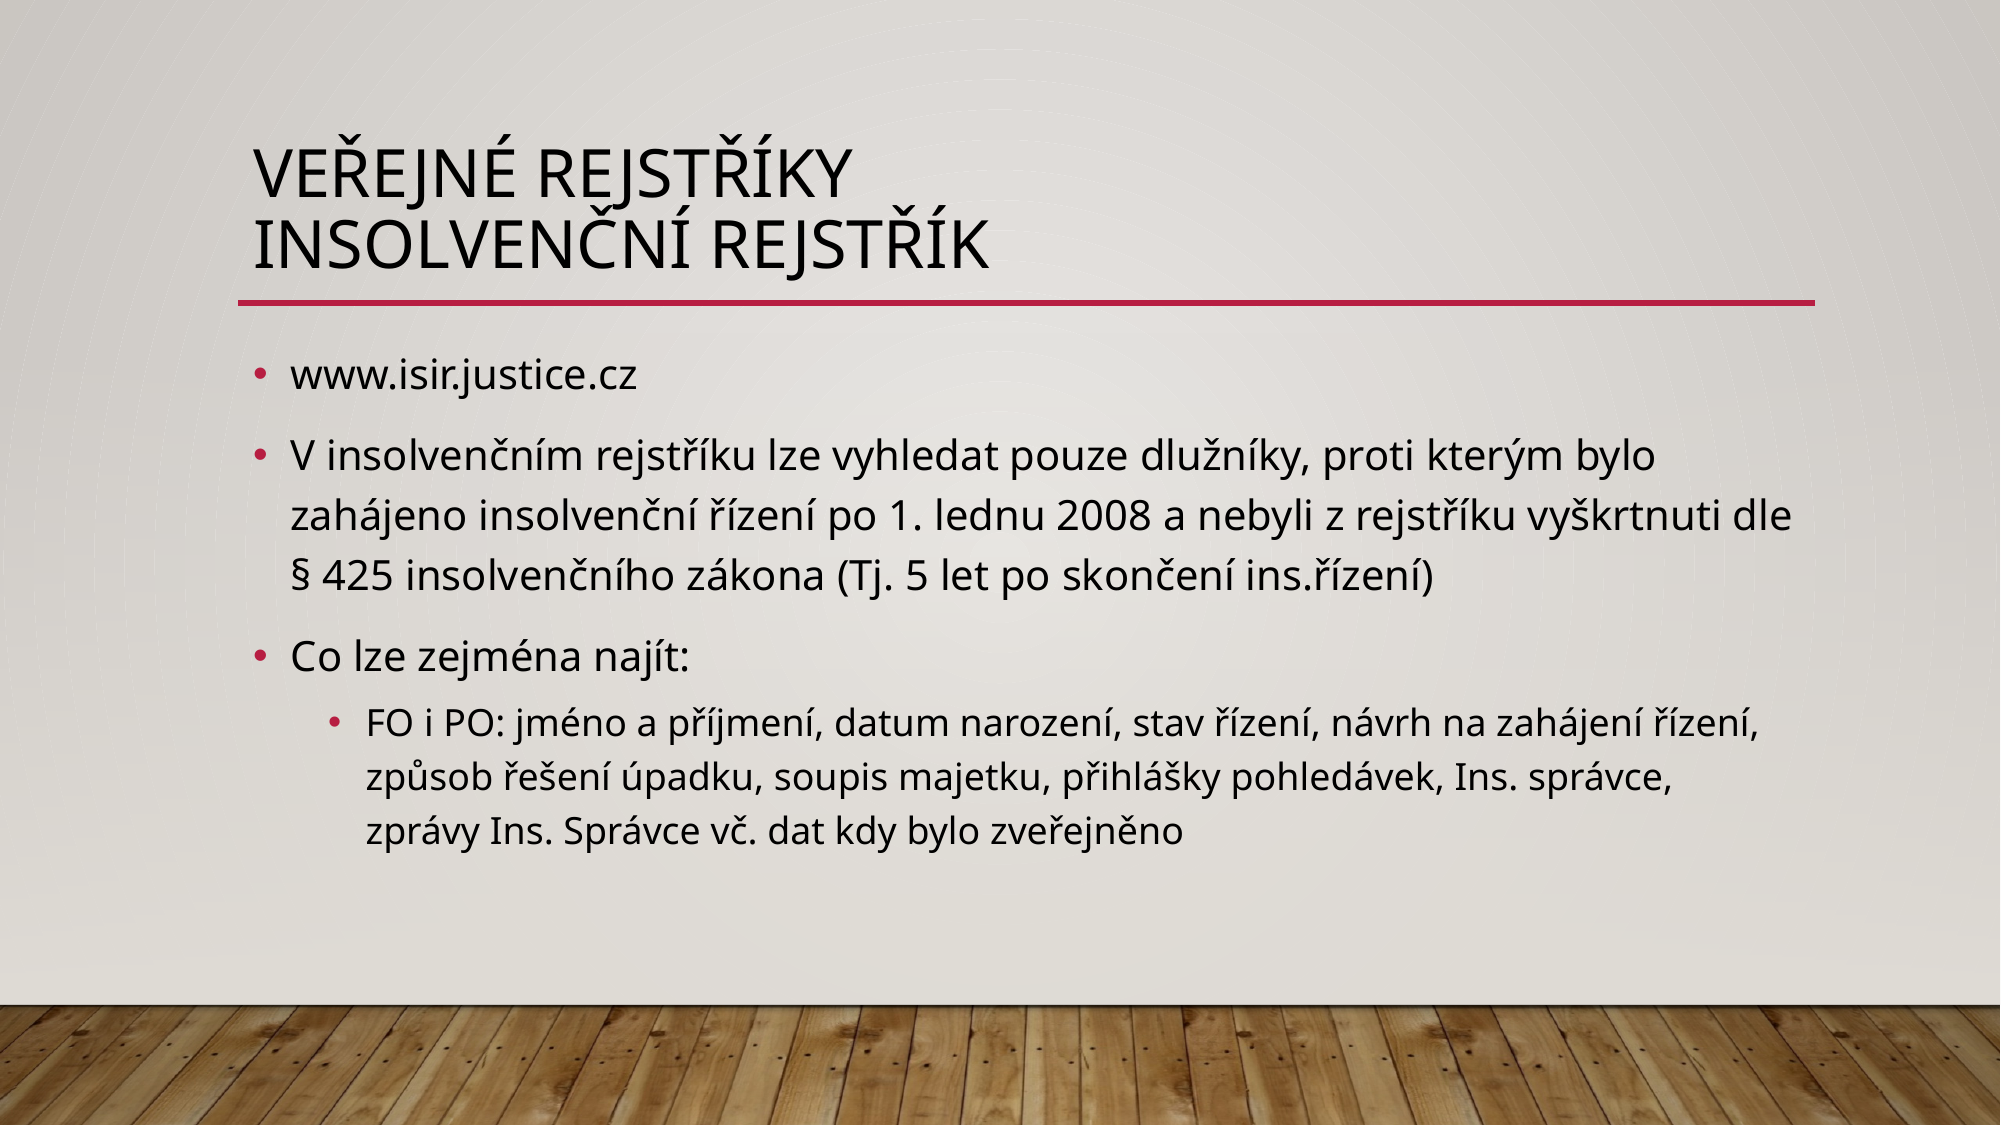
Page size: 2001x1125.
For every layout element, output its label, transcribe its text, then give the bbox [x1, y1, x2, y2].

list www.isir.justice.cz V insolvenčním rejstříku lze vyhledat pouze dlužníky, proti kterým bylo zahájeno insolvenční řízení po 1. lednu 2008 a nebyli z rejstříku vyškrtnuti dle § 425 insolvenčního zákona (Tj. 5 let po skončení ins.řízení) Co lze zejména najít: FO i PO: jméno a příjmení, datum narození, stav řízení, návrh na zahájení řízení, způsob řešení úpadku, soupis majetku, přihlášky pohledávek, Ins. správce, zprávy Ins. Správce vč. dat kdy bylo zveřejněno [238, 330, 1814, 897]
picture [0, 1005, 2000, 1125]
title Veřejné rejstříky Insolvenční rejstřík [238, 131, 1814, 305]
